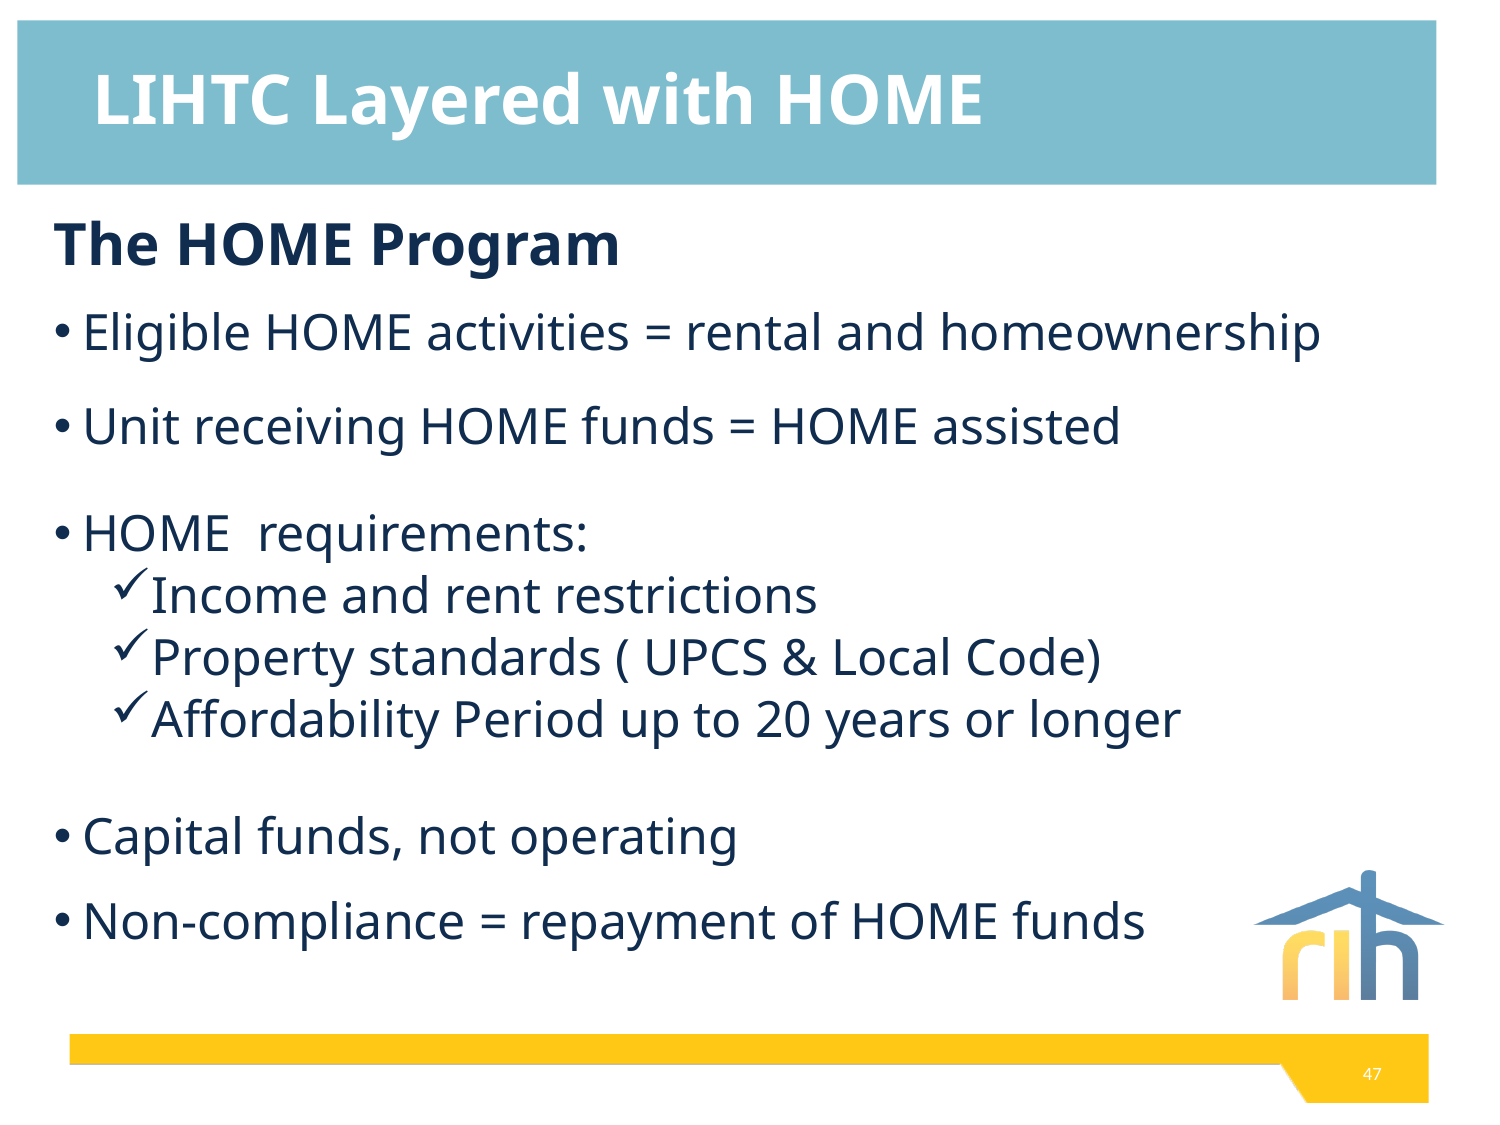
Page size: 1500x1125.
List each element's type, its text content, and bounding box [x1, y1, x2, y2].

list The HOME Program Eligible HOME activities = rental and homeownership Unit receiving HOME funds = HOME assisted HOME requirements: Income and rent restrictions Property standards ( UPCS & Local Code) Affordability Period up to 20 years or longer Capital funds, not operating Non-compliance = repayment of HOME funds [38, 207, 1412, 1018]
title LIHTC Layered with HOME [17, 20, 1437, 185]
slide_number 47 [1059, 1042, 1397, 1103]
